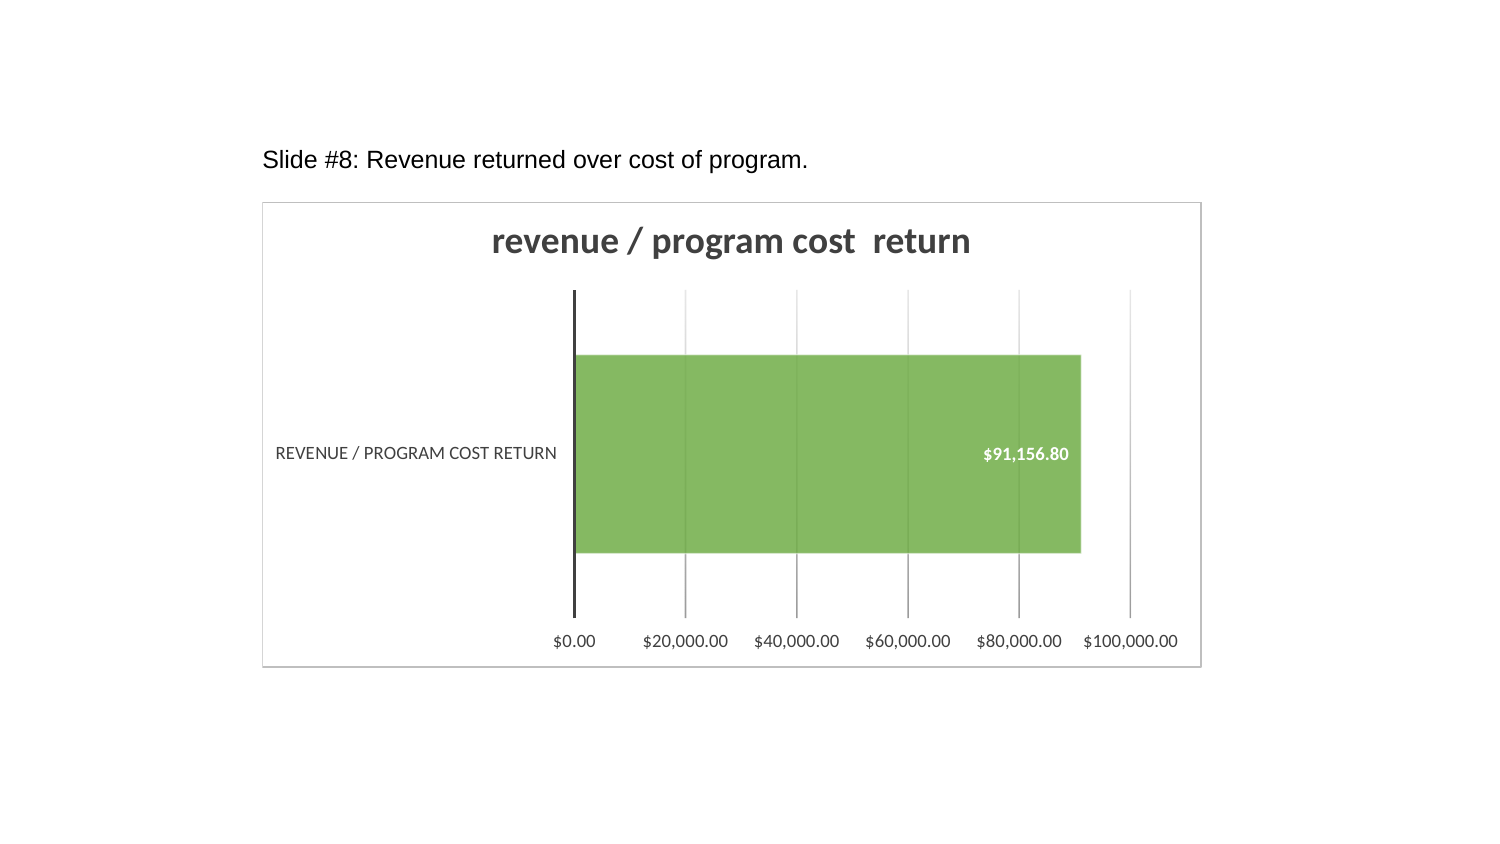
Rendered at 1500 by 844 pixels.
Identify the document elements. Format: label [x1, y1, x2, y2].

picture [262, 144, 1238, 700]
